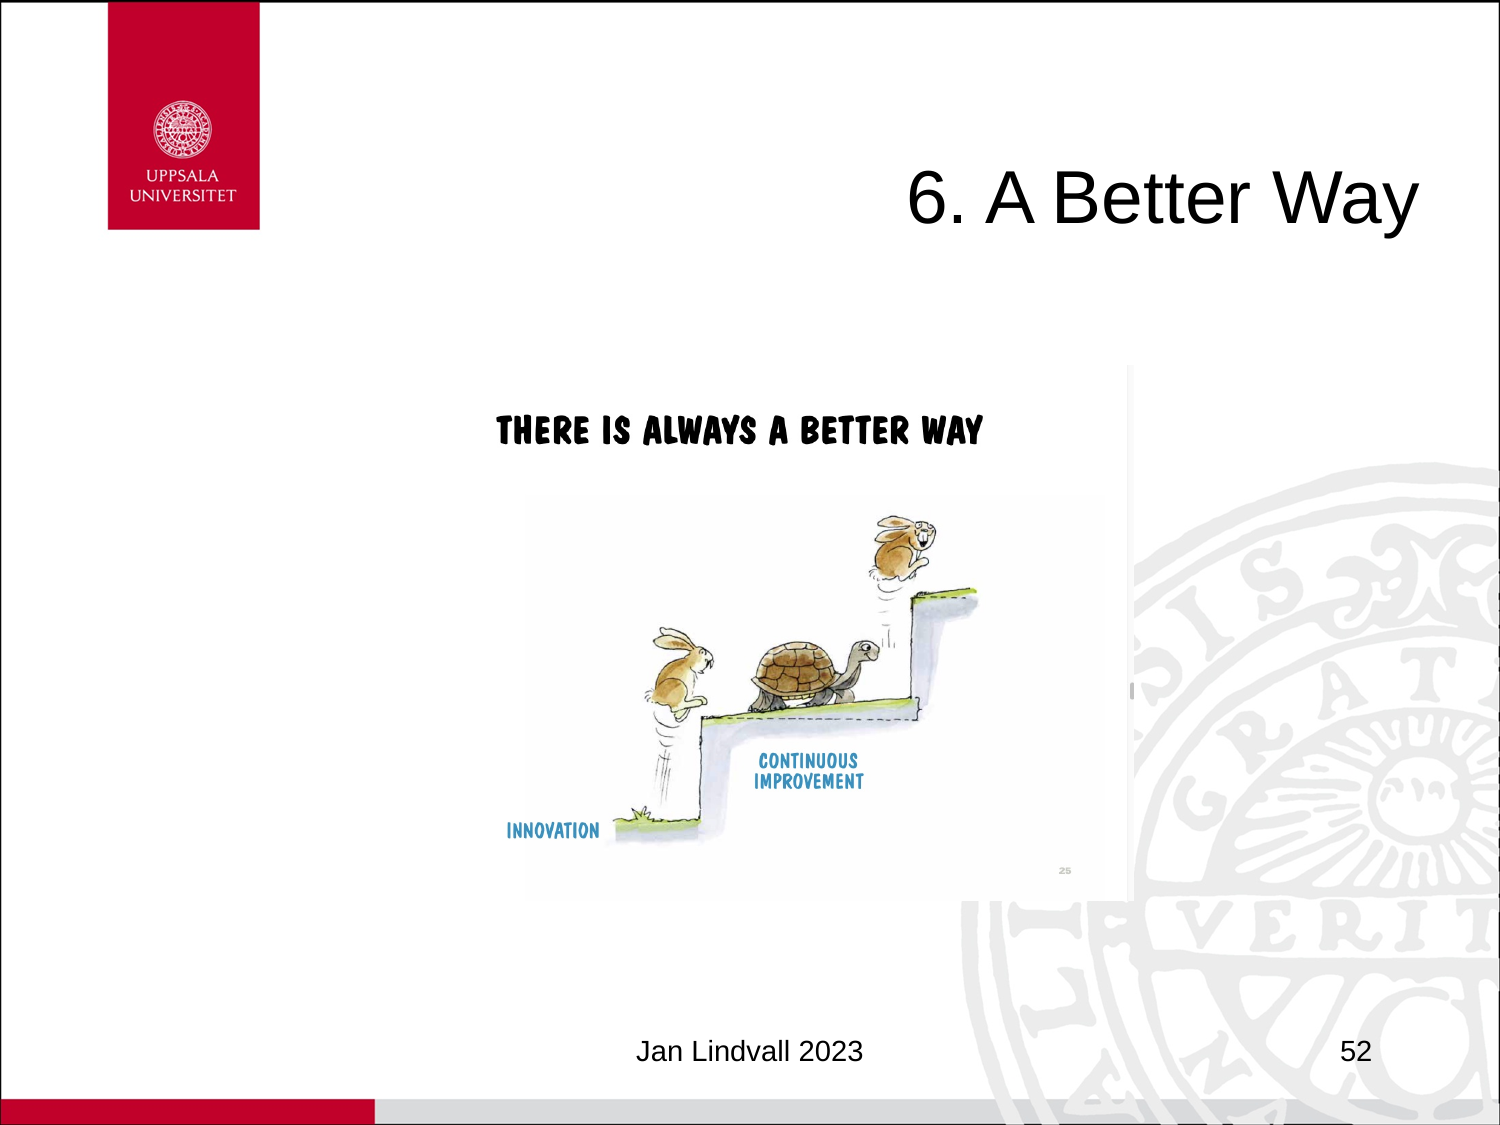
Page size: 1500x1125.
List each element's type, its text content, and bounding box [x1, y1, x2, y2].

picture [0, 0, 1500, 1125]
slide_number 52 [1074, 1024, 1388, 1101]
title 6. A Better Way [289, 99, 1436, 288]
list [365, 364, 1135, 901]
footer Jan Lindvall 2023 [512, 1024, 988, 1101]
